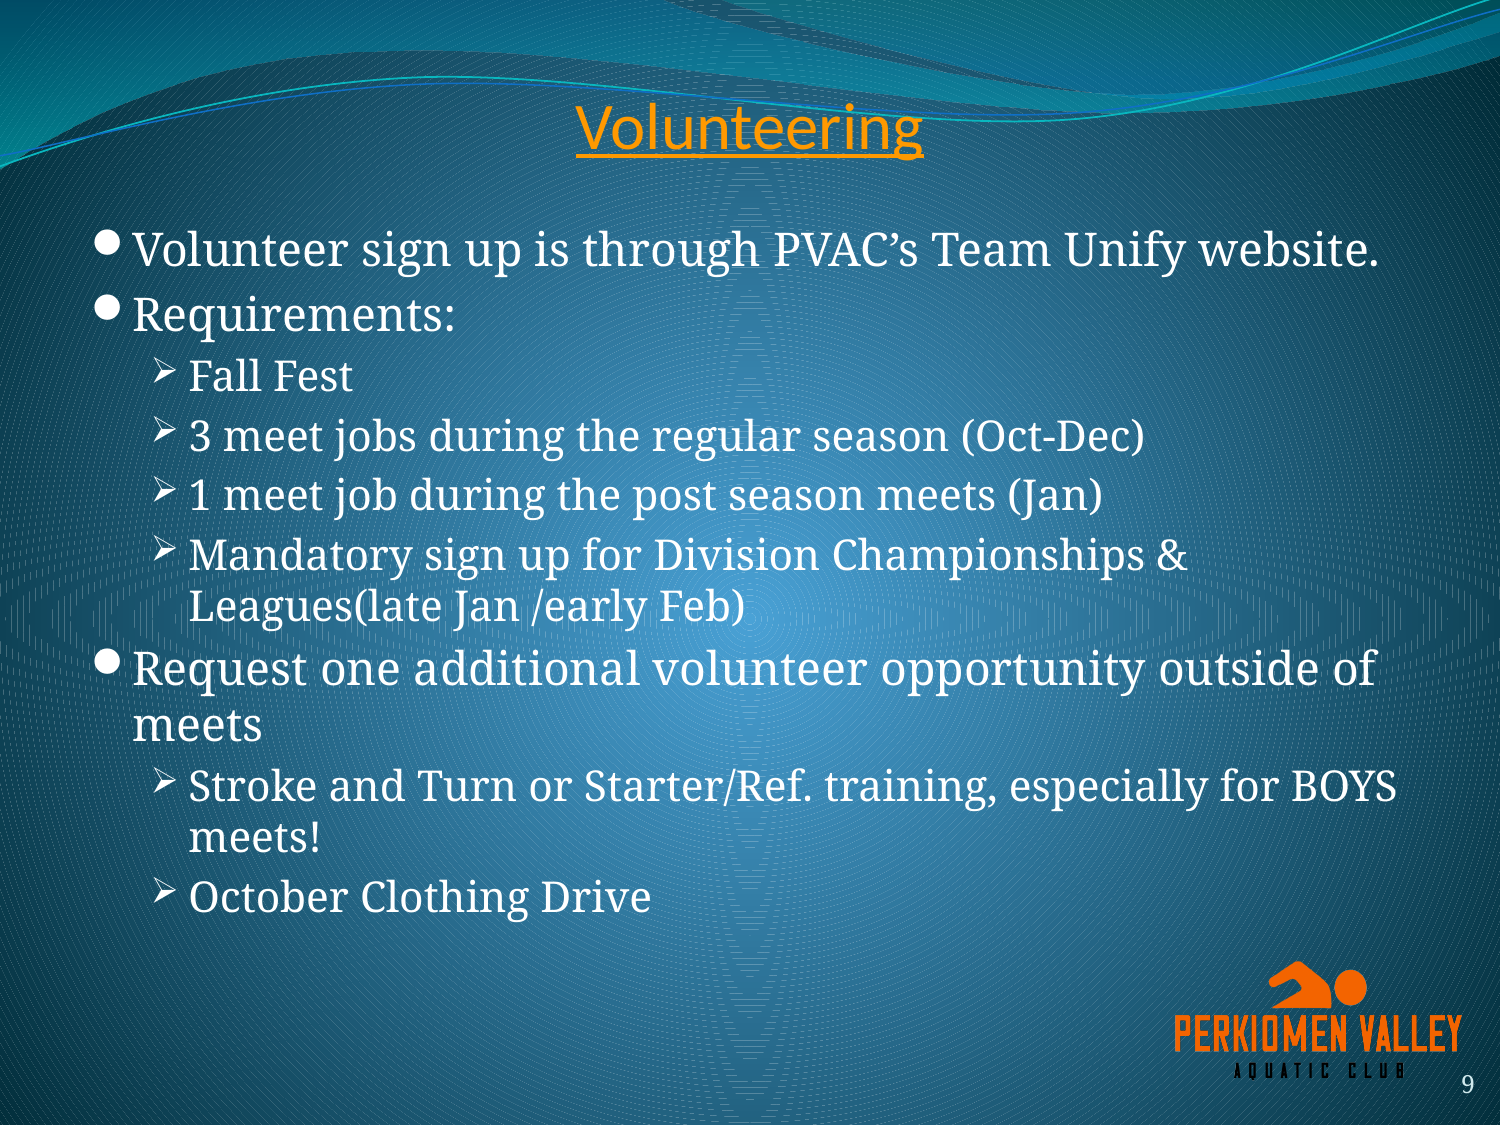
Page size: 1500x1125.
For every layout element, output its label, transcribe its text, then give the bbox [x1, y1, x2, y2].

title Volunteering [75, 50, 1425, 163]
list Volunteer sign up is through PVAC’s Team Unify website. Requirements: Fall Fest 3 meet jobs during the regular season (Oct-Dec) 1 meet job during the post season meets (Jan) Mandatory sign up for Division Championships & Leagues(late Jan /early Feb) Request one additional volunteer opportunity outside of meets Stroke and Turn or Starter/Ref. training, especially for BOYS meets! October Clothing Drive [76, 212, 1426, 933]
slide_number 9 [1162, 950, 1475, 1103]
